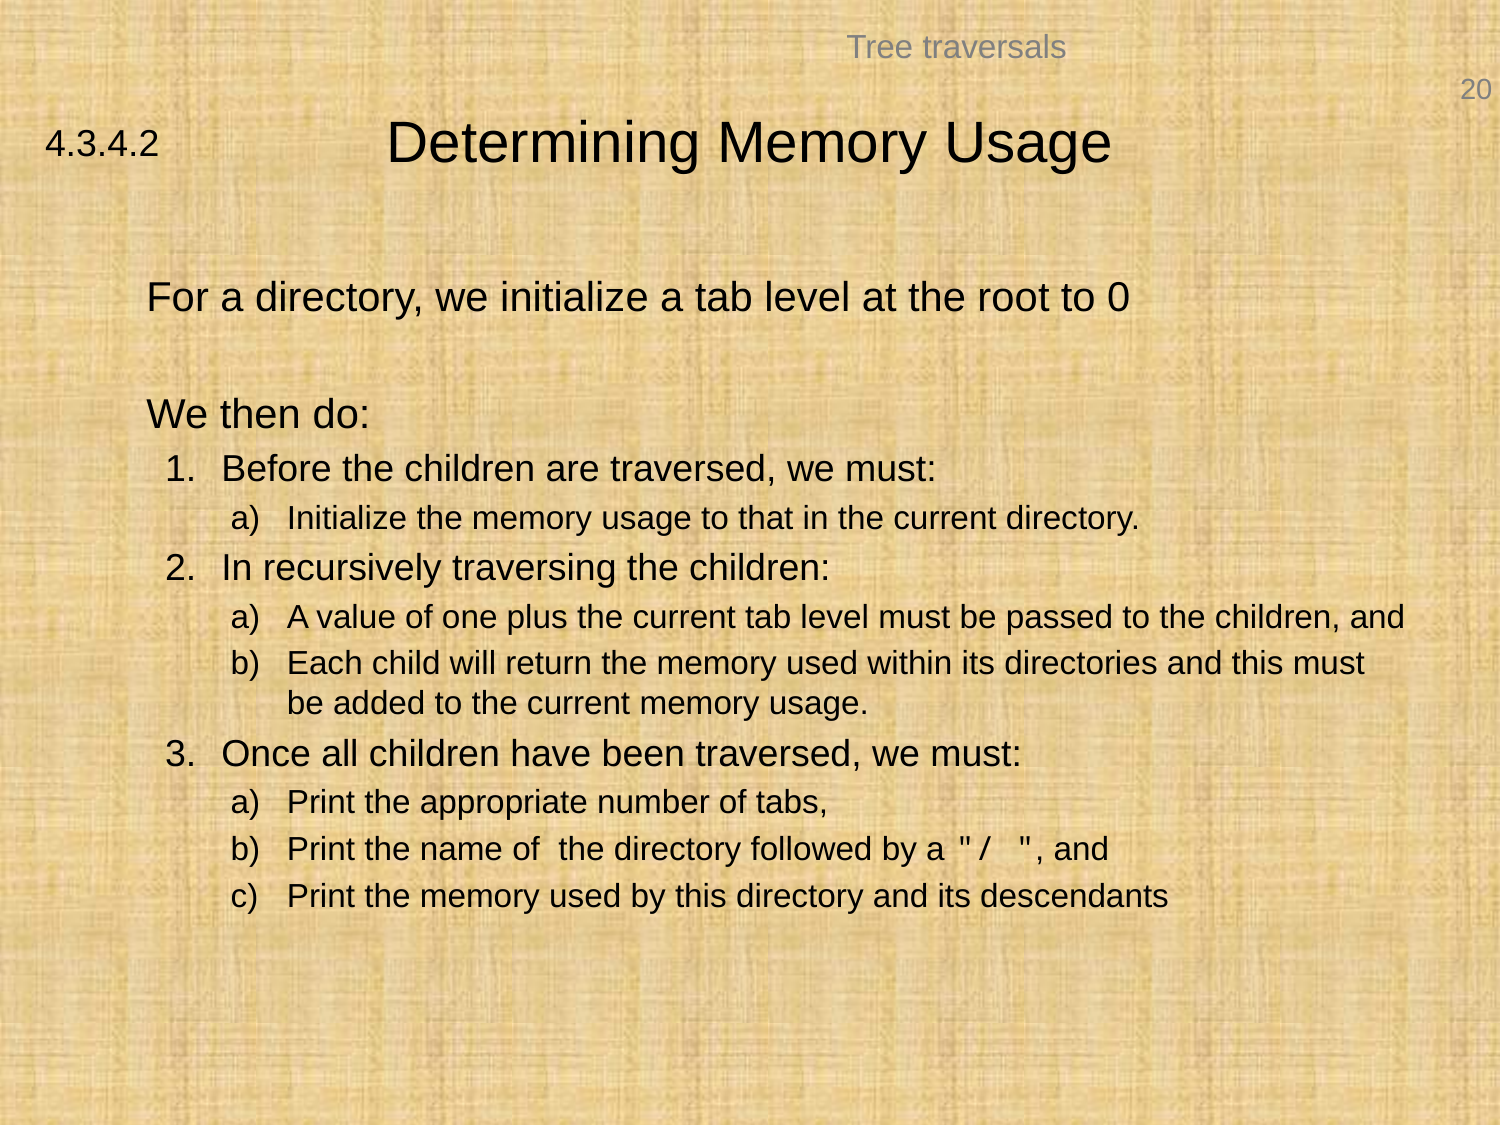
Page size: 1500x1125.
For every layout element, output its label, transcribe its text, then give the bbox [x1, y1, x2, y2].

title Determining Memory Usage [74, 44, 1426, 233]
list For a directory, we initialize a tab level at the root to 0 We then do: Before the children are traversed, we must: Initialize the memory usage to that in the current directory. In recursively traversing the children: A value of one plus the current tab level must be passed to the children, and Each child will return the memory used within its directories and this must be added to the current memory usage. Once all children have been traversed, we must: Print the appropriate number of tabs, Print the name of the directory followed by a "/ ", and Print the memory used by this directory and its descendants [74, 262, 1426, 1006]
picture [0, 0, 1500, 1125]
text_box 4.3.4.2 [30, 111, 175, 172]
